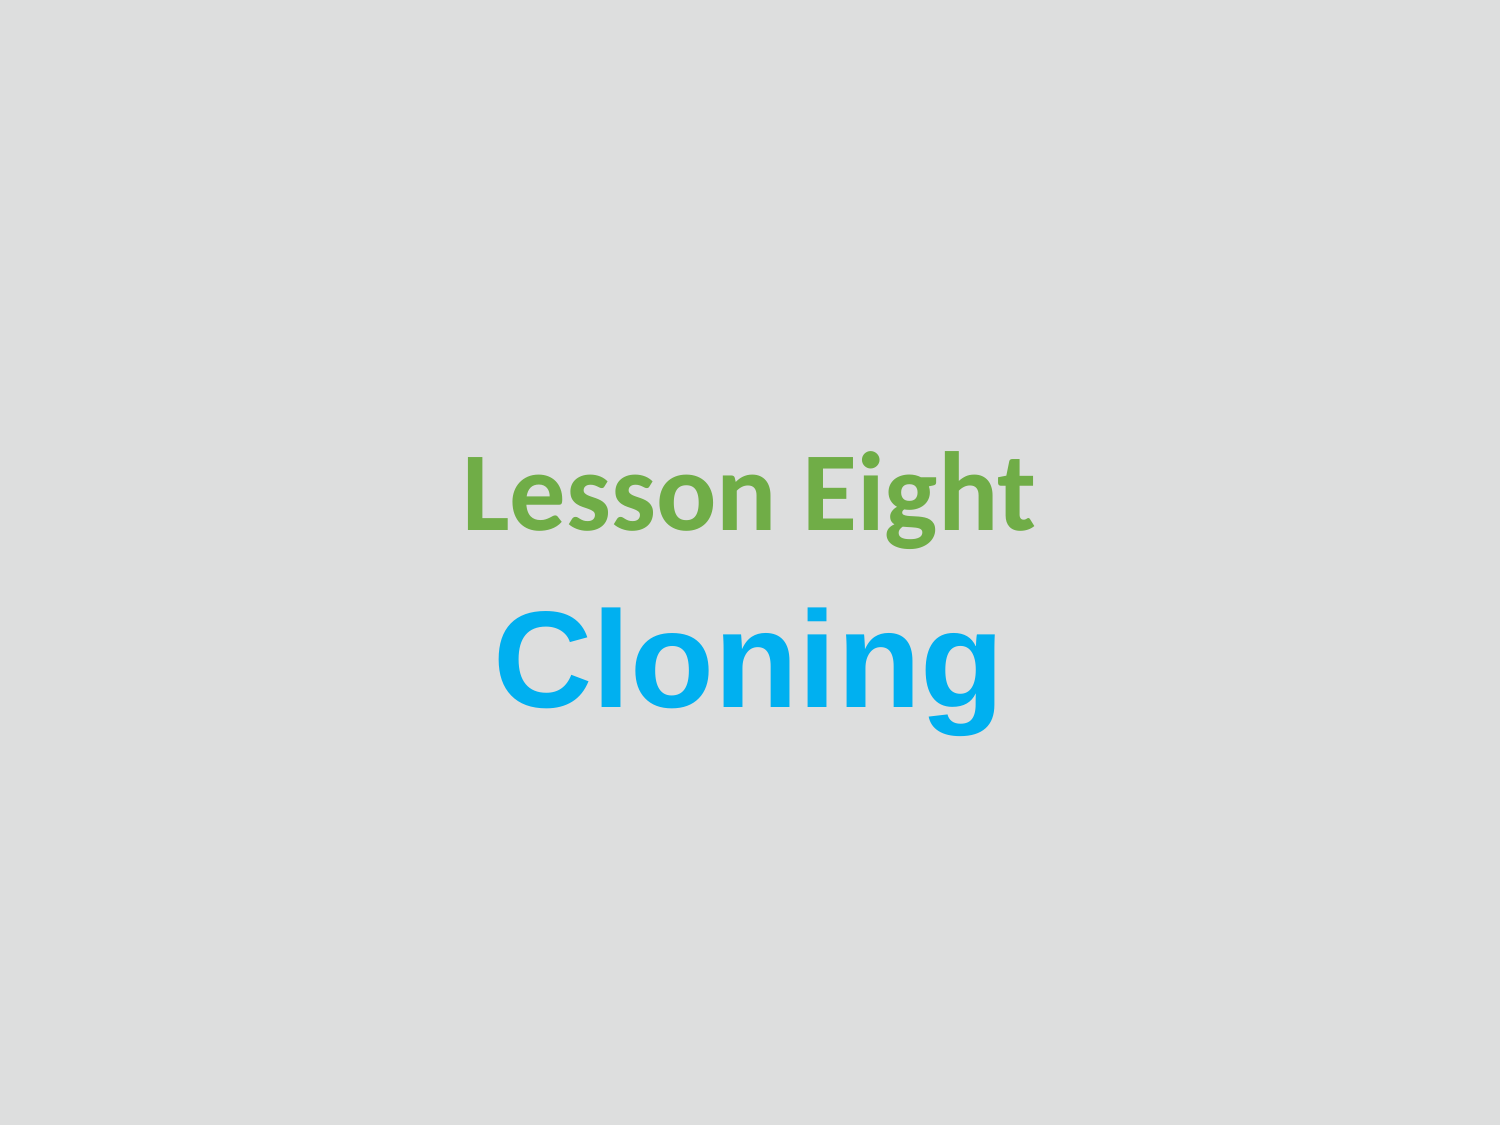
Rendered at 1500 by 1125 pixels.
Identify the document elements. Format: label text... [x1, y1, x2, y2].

title Lesson Eight [374, 182, 1126, 563]
subtitle Cloning [374, 563, 1126, 780]
